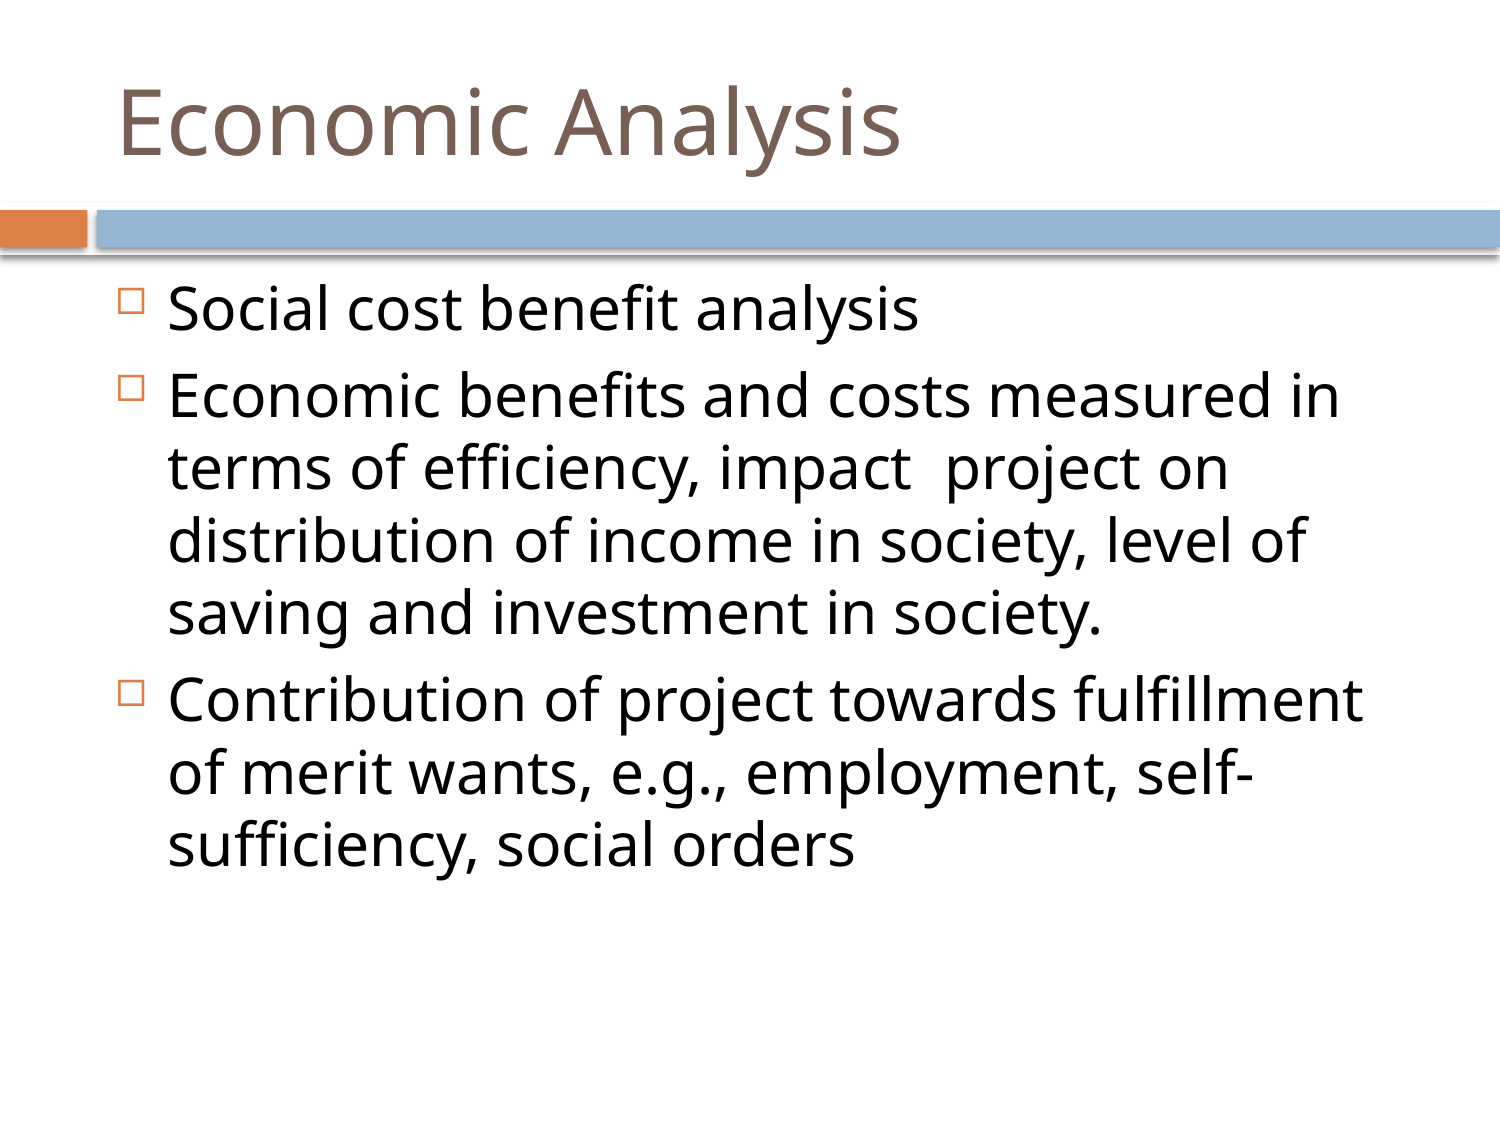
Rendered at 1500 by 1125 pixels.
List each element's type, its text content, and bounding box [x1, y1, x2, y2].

list Social cost benefit analysis Economic benefits and costs measured in terms of efficiency, impact project on distribution of income in society, level of saving and investment in society. Contribution of project towards fulfillment of merit wants, e.g., employment, self-sufficiency, social orders [100, 262, 1438, 1000]
title Economic Analysis [100, 37, 1438, 200]
